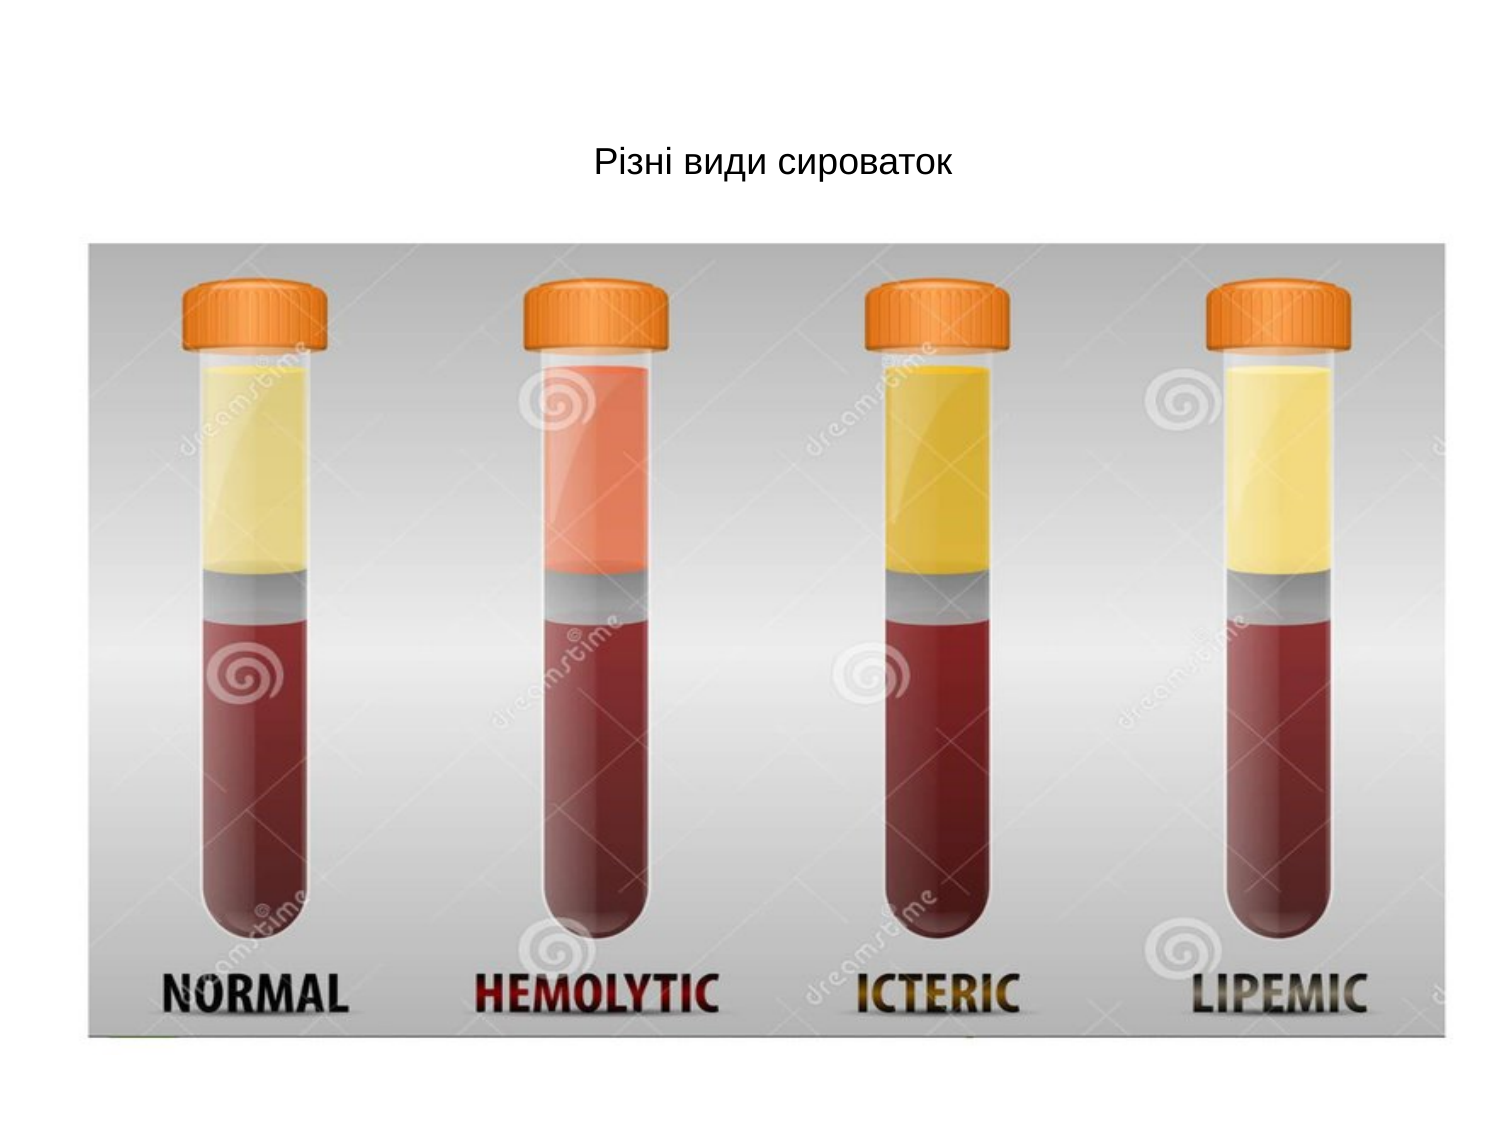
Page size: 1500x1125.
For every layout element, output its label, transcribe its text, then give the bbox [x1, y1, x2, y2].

text_box Різні види сироваток [578, 129, 968, 199]
picture [46, 200, 1465, 1055]
